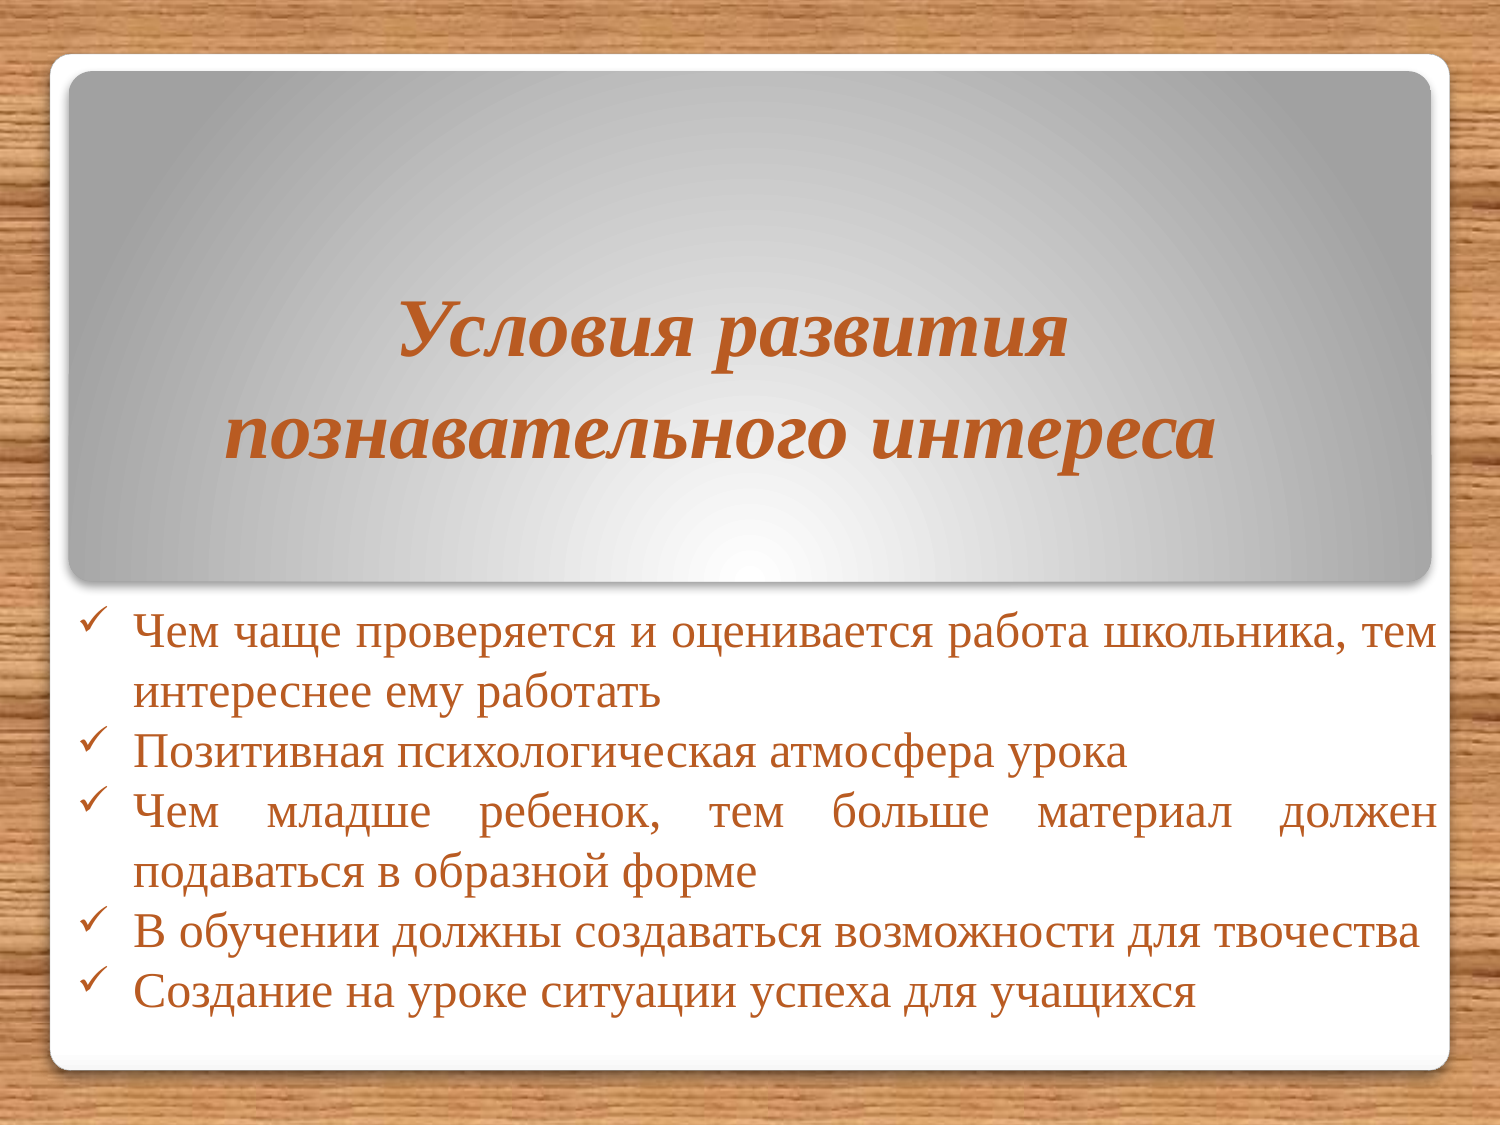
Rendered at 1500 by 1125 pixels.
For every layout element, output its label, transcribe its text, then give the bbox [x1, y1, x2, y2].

picture [0, 0, 1500, 1125]
title Условия развития познавательного интереса [82, 93, 1360, 483]
subtitle Чем чаще проверяется и оценивается работа школьника, тем интереснее ему работать Позитивная психологическая атмосфера урока Чем младше ребенок, тем больше материал должен подаваться в образной форме В обучении должны создаваться возможности для твочества Создание на уроке ситуации успеха для учащихся [46, 597, 1454, 1008]
